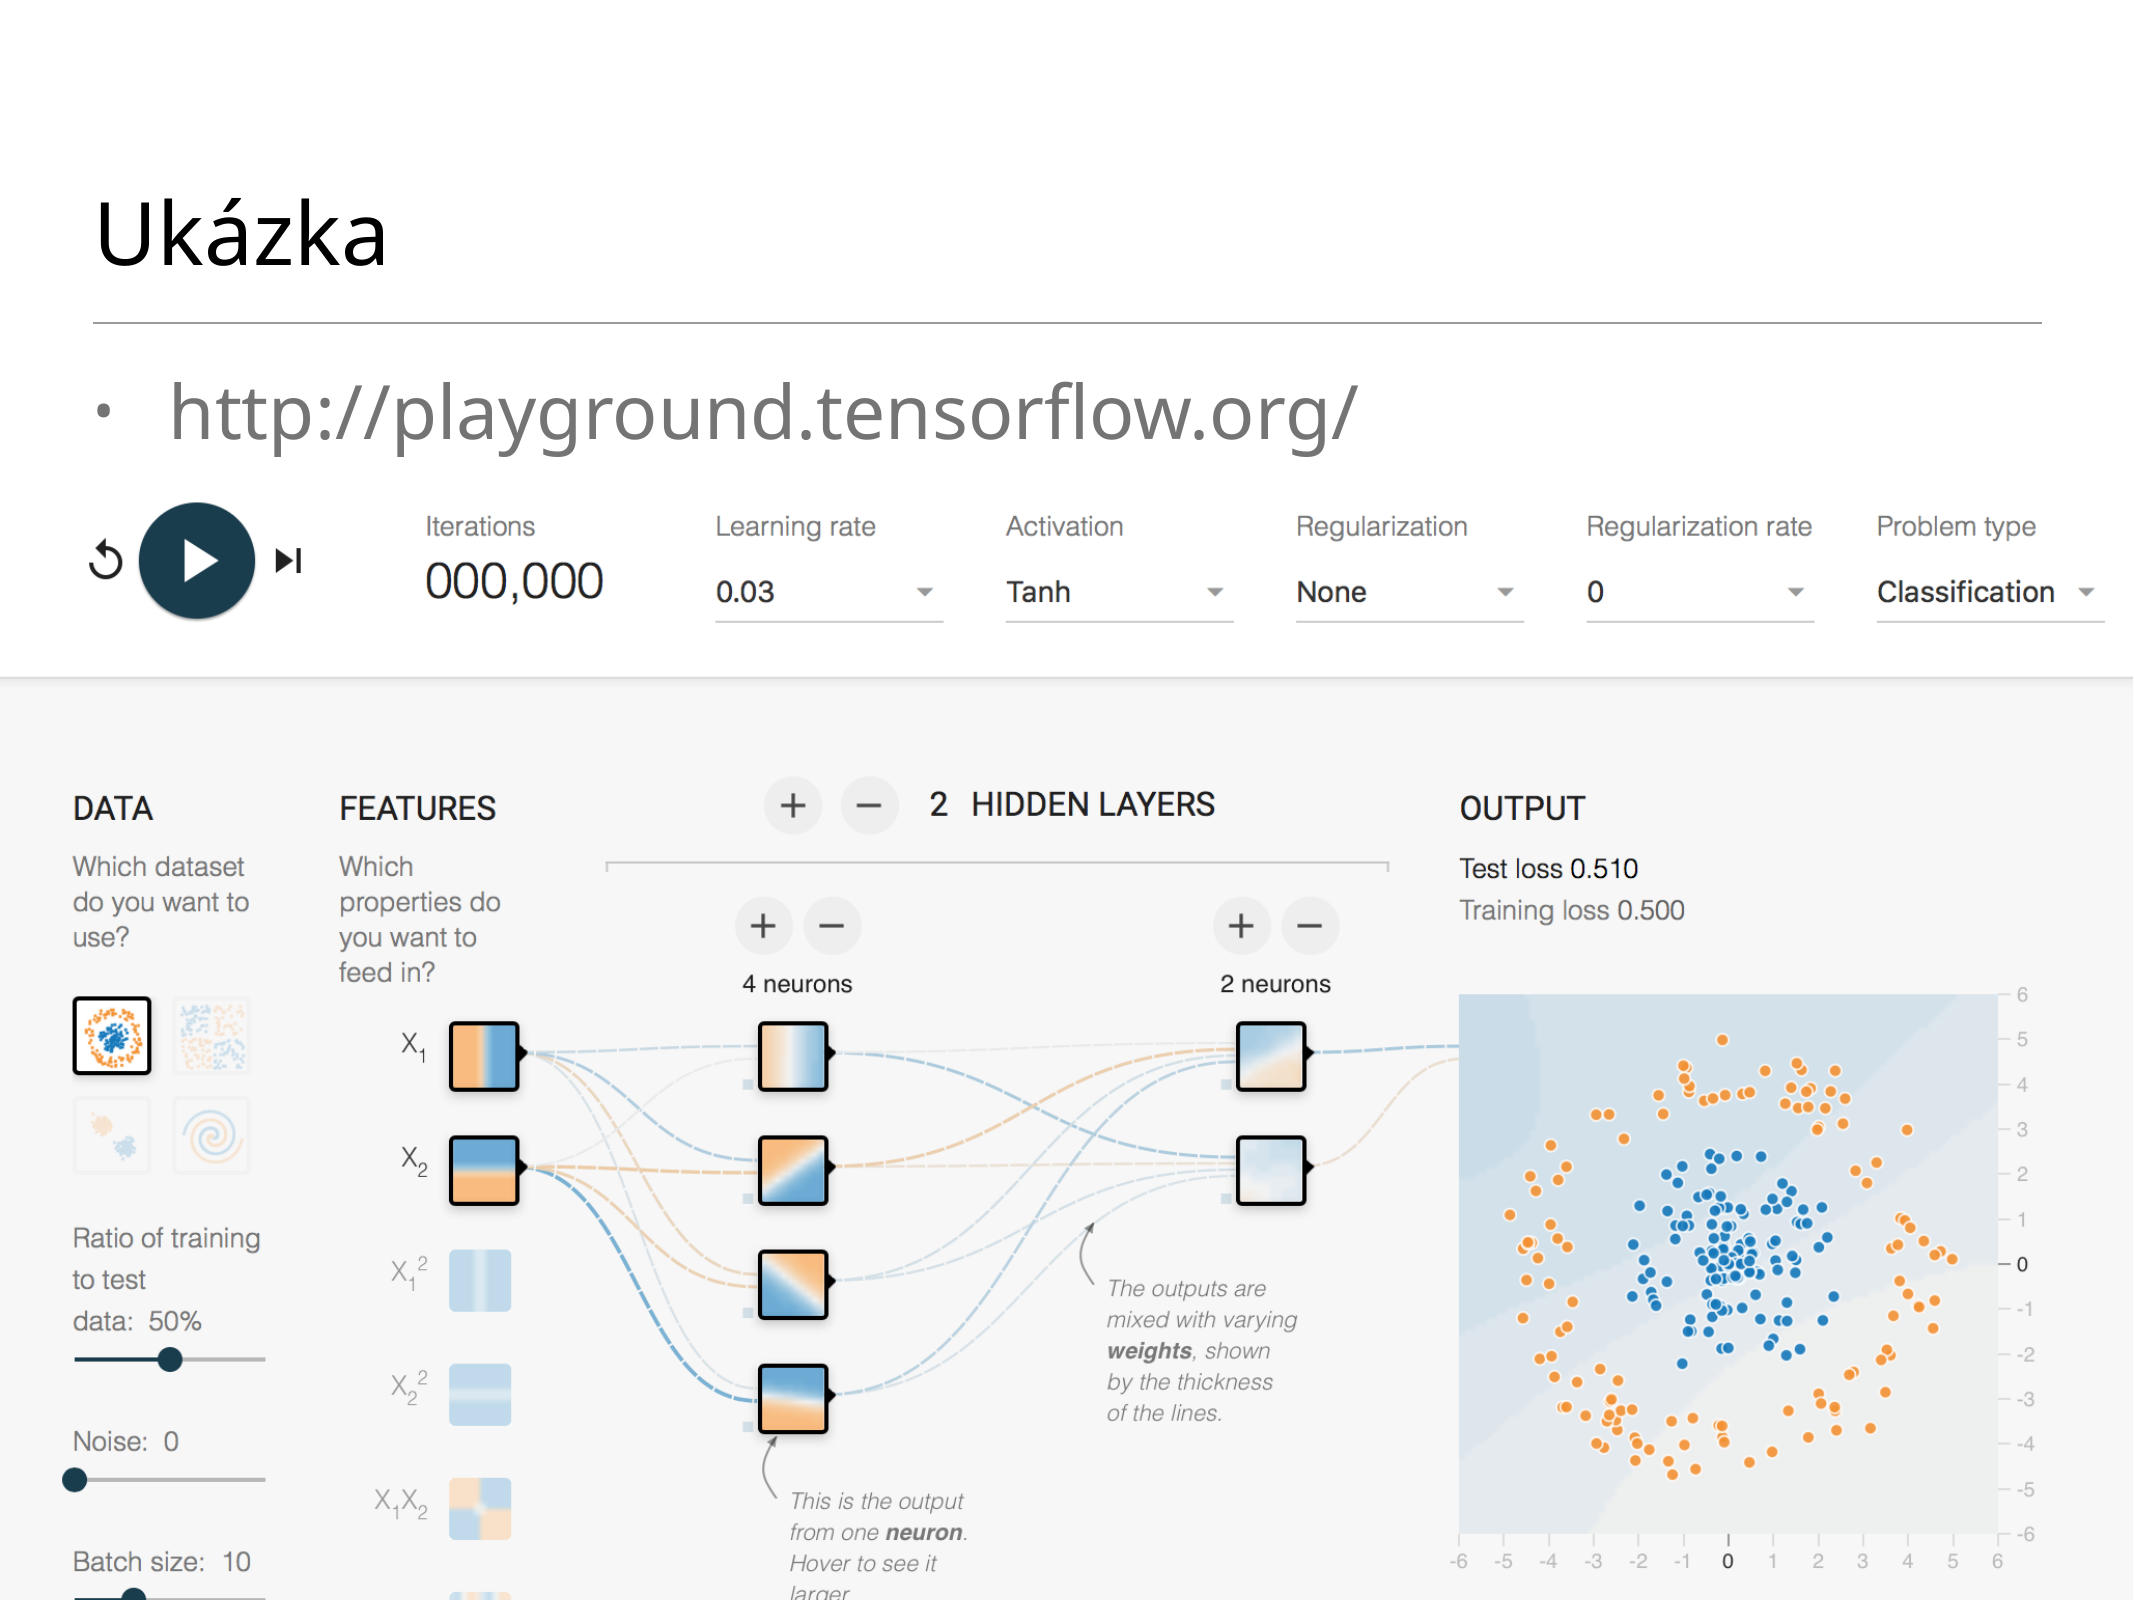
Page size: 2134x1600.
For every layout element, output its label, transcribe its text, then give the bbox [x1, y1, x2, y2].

title Ukázka [93, 53, 2041, 284]
picture [0, 461, 2134, 1600]
list http://playground.tensorflow.org/ [93, 364, 2041, 461]
